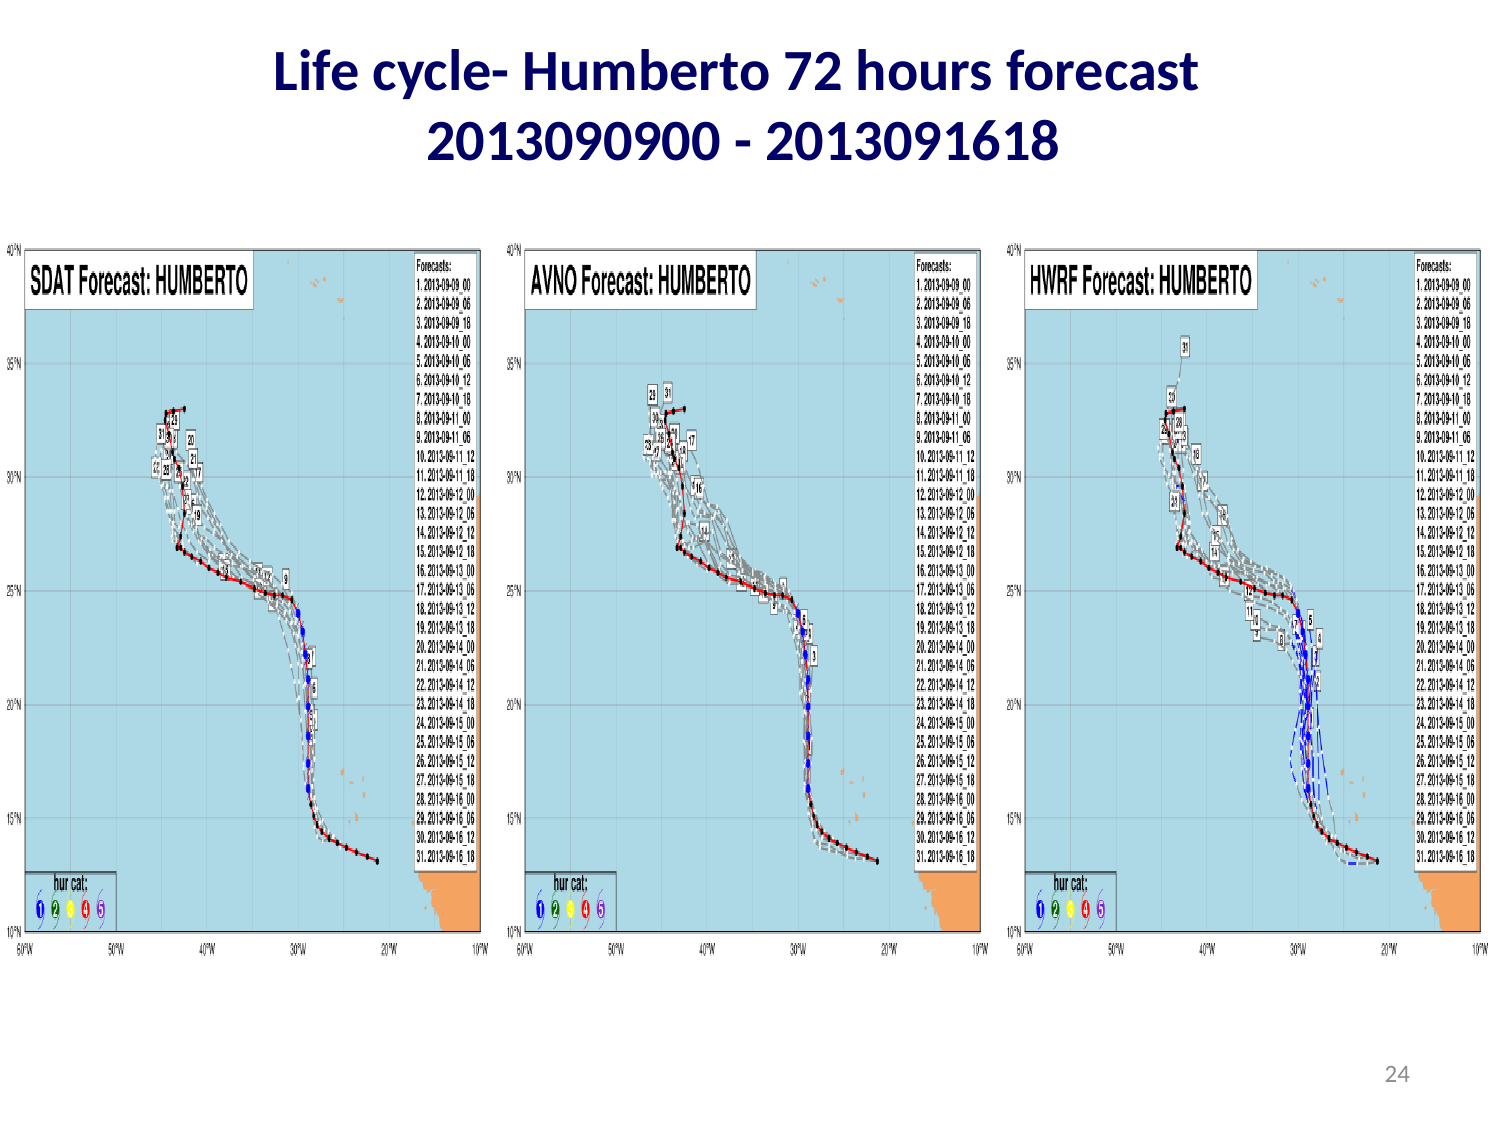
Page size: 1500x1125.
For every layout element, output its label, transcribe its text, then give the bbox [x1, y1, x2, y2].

slide_number 24 [1074, 1042, 1425, 1103]
text_box Life cycle- Humberto 72 hours forecast 2013090900 - 2013091618 [12, 24, 1488, 180]
picture [499, 224, 994, 976]
picture [0, 224, 494, 976]
picture [999, 224, 1494, 976]
